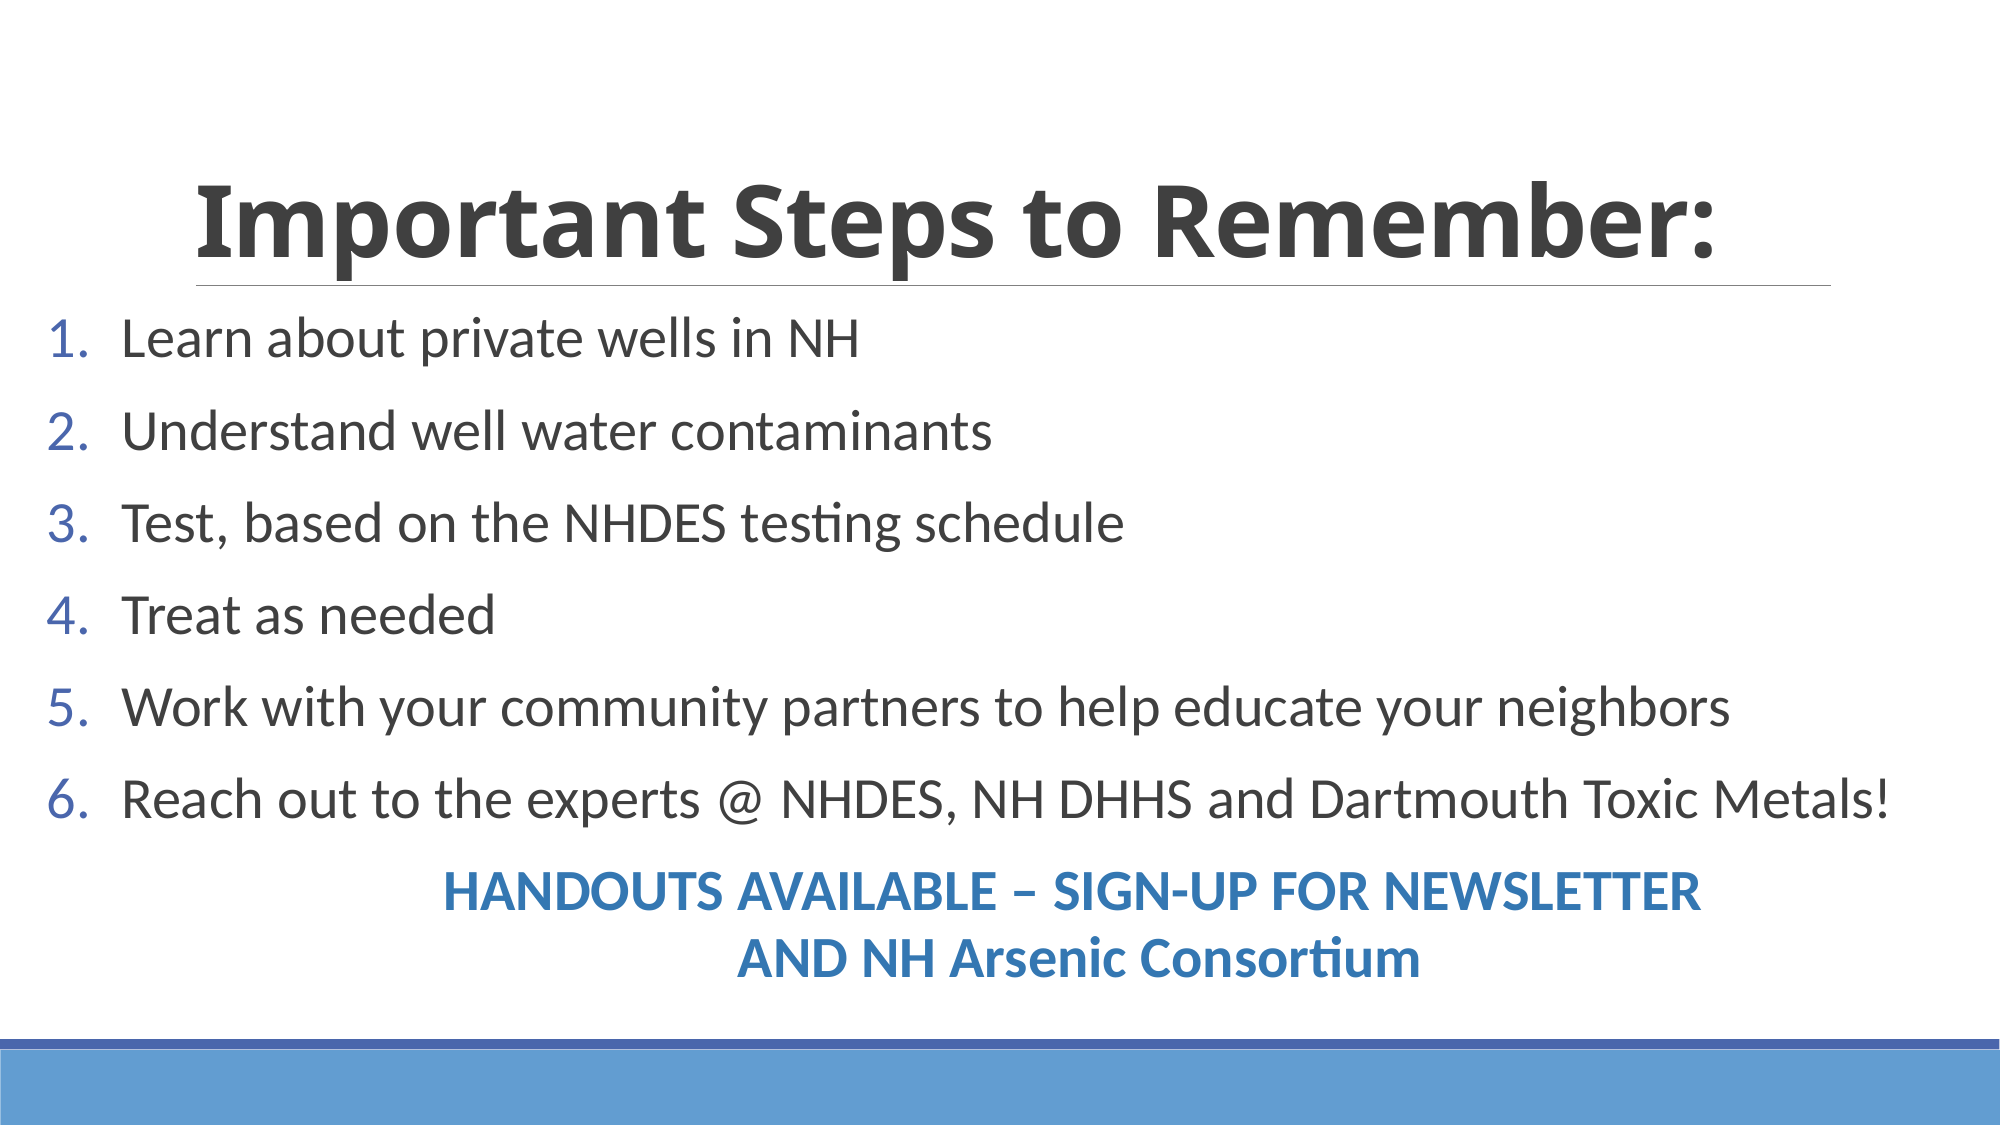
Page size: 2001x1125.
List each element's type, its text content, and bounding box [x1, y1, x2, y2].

title Important Steps to Remember: [180, 47, 1830, 285]
list Learn about private wells in NH Understand well water contaminants Test, based on the NHDES testing schedule Treat as needed Work with your community partners to help educate your neighbors Reach out to the experts @ NHDES, NH DHHS and Dartmouth Toxic Metals! HANDOUTS AVAILABLE – SIGN-UP FOR NEWSLETTER AND NH Arsenic Consortium [46, 300, 1964, 921]
